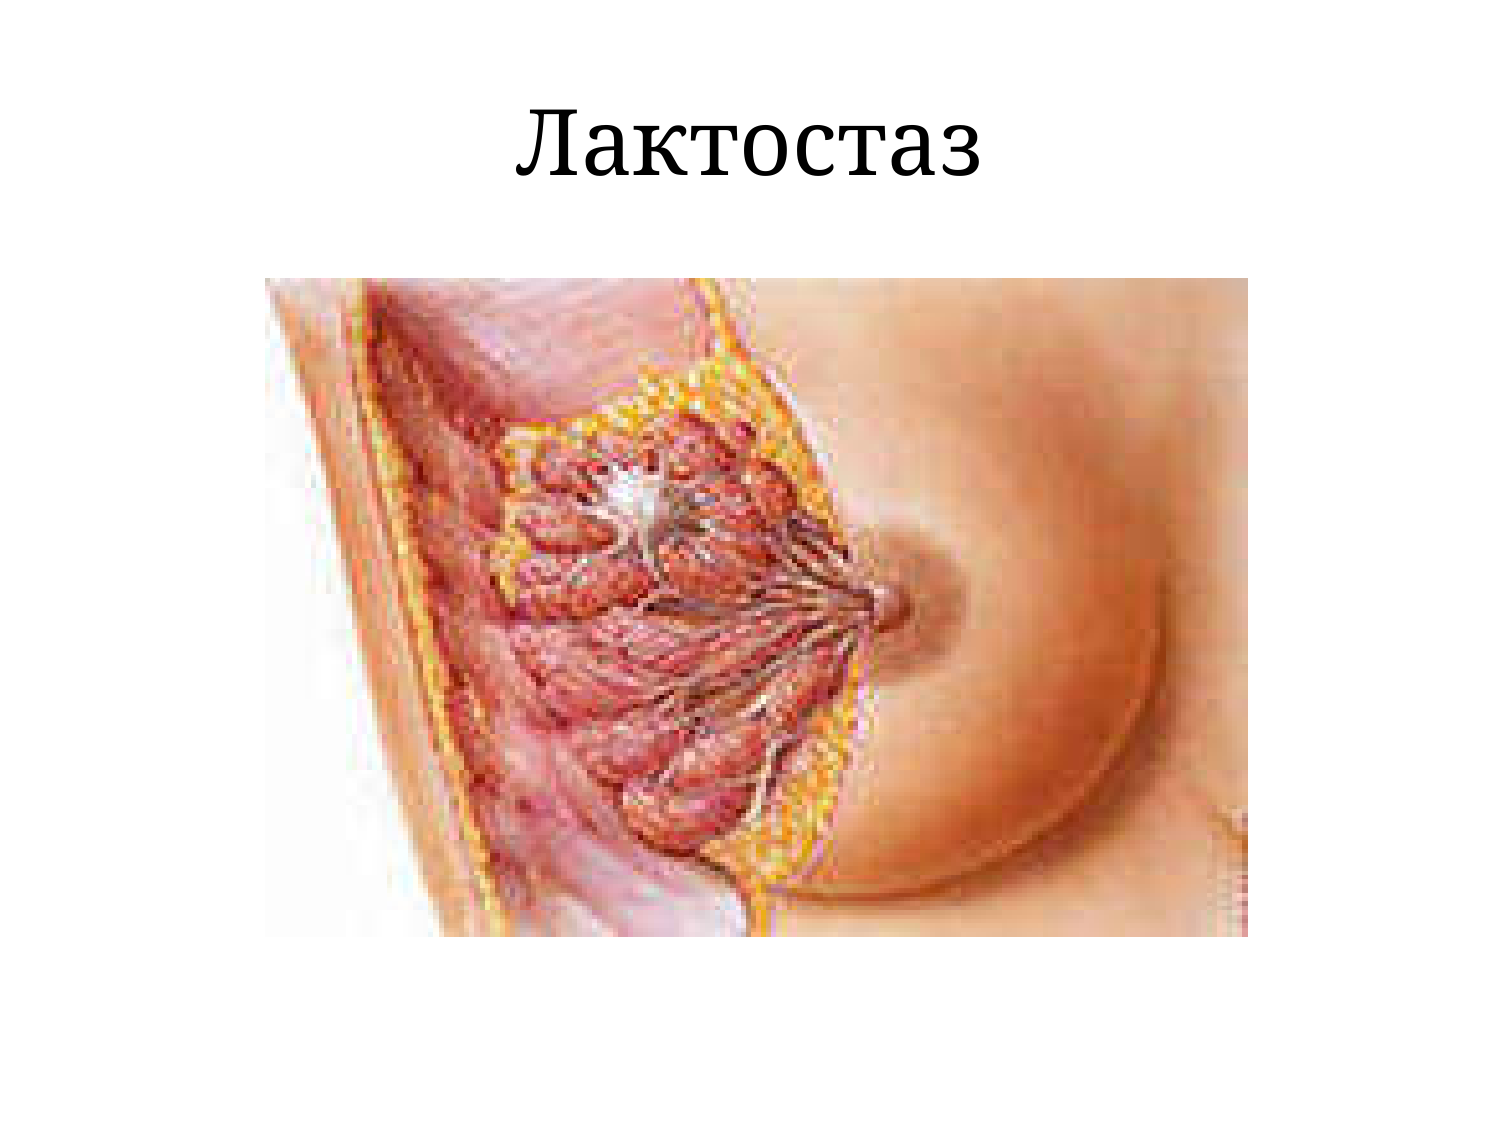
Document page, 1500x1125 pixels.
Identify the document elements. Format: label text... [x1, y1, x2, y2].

title Лактостаз [75, 45, 1425, 233]
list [265, 278, 1248, 937]
